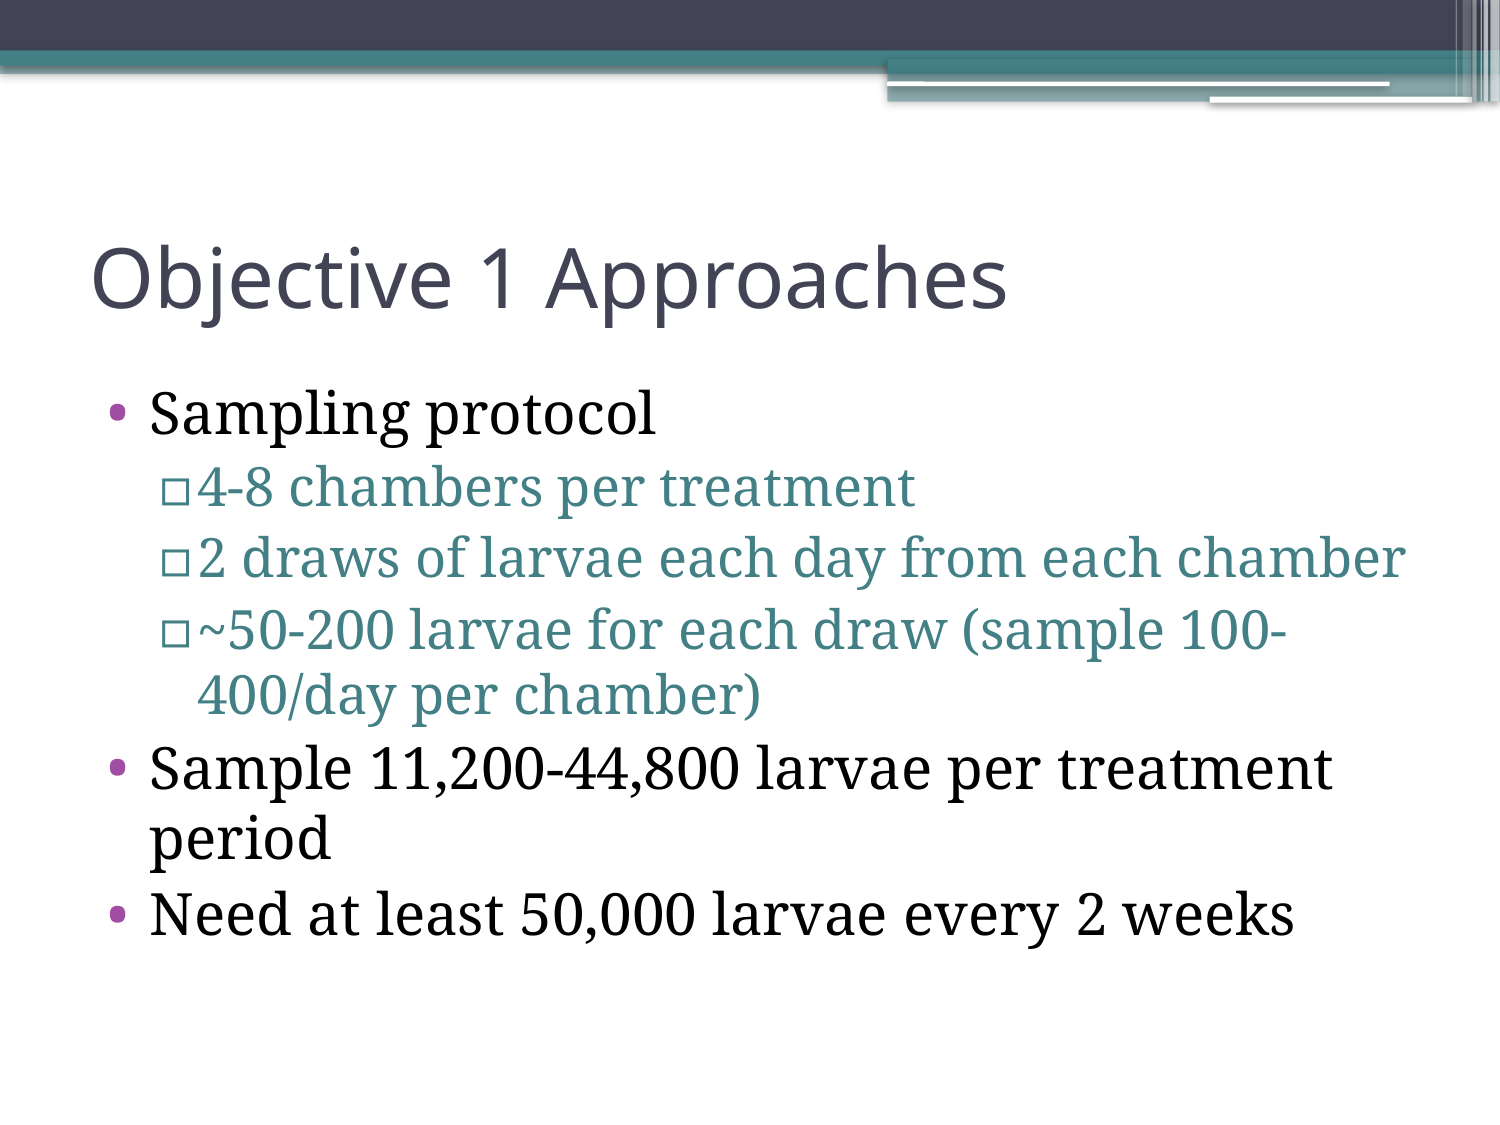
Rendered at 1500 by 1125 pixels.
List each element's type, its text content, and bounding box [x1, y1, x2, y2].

list Sampling protocol 4-8 chambers per treatment 2 draws of larvae each day from each chamber ~50-200 larvae for each draw (sample 100-400/day per chamber) Sample 11,200-44,800 larvae per treatment period Need at least 50,000 larvae every 2 weeks [75, 368, 1425, 1079]
title Objective 1 Approaches [75, 187, 1425, 363]
